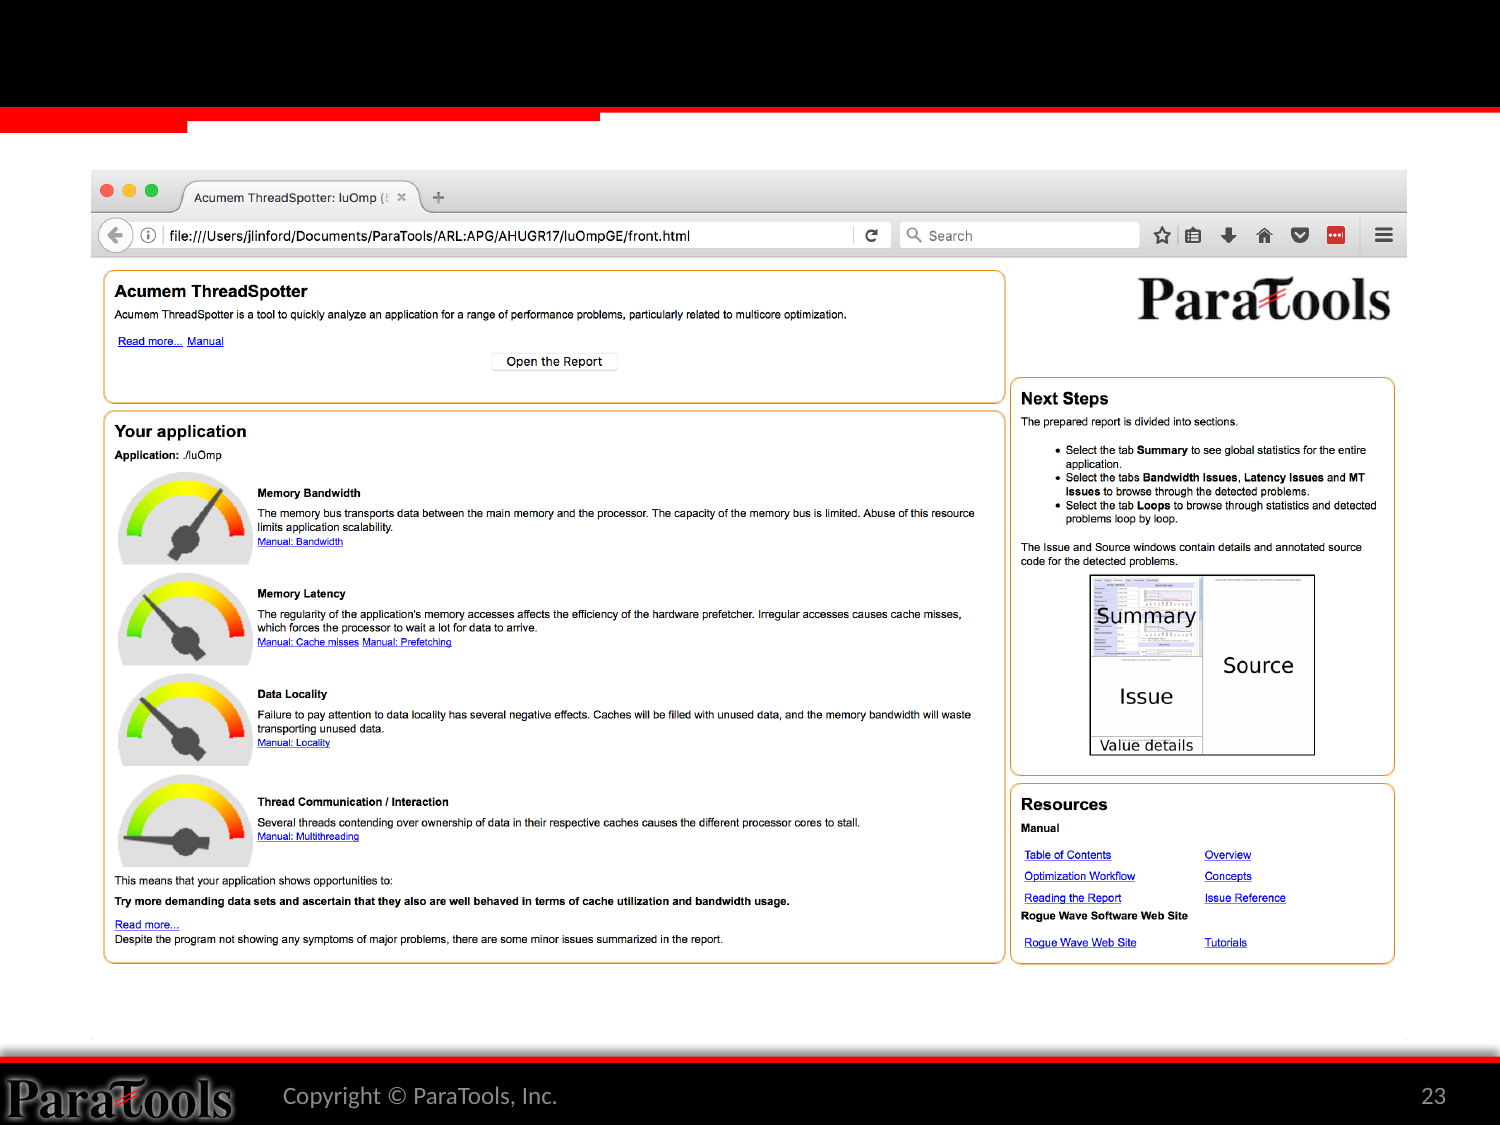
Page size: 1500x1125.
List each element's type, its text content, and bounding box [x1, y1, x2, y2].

footer Copyright © ParaTools, Inc. [268, 1065, 1281, 1125]
picture [0, 1072, 236, 1123]
slide_number 23 [1312, 1065, 1462, 1125]
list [91, 168, 1408, 1040]
